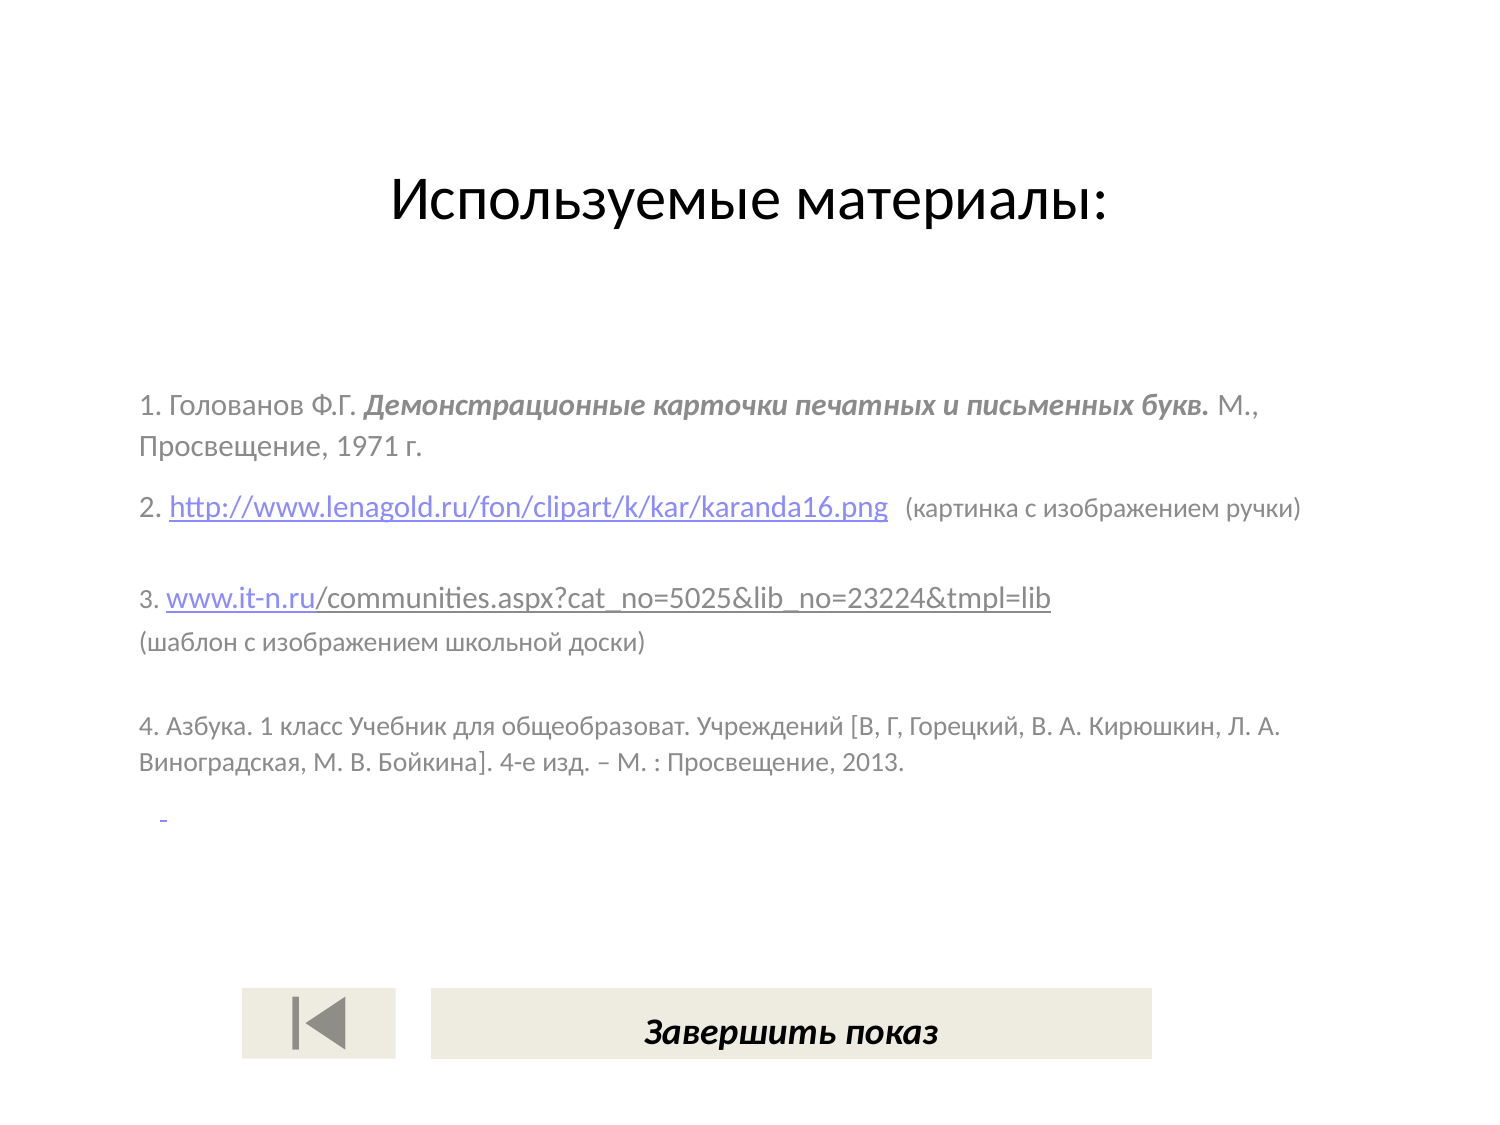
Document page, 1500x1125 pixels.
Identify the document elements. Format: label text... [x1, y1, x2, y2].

text_box Завершить показ [501, 999, 1081, 1060]
text_box [430, 987, 1152, 1059]
text_box [242, 987, 396, 1059]
subtitle 1. Голованов Ф.Г. Демонстрационные карточки печатных и письменных букв. М., Просвещение, 1971 г. 2. http://www.lenagold.ru/fon/clipart/k/kar/karanda16.png (картинка с изображением ручки) 3. www.it-n.ru/communities.aspx?cat_no=5025&lib_no=23224&tmpl=lib (шаблон с изображением школьной доски) 4. Азбука. 1 класс Учебник для общеобразоват. Учреждений [В, Г, Горецкий, В. А. Кирюшкин, Л. А. Виноградская, М. В. Бойкина]. 4-е изд. – М. : Просвещение, 2013. [123, 373, 1424, 835]
title Используемые материалы: [112, 148, 1388, 390]
